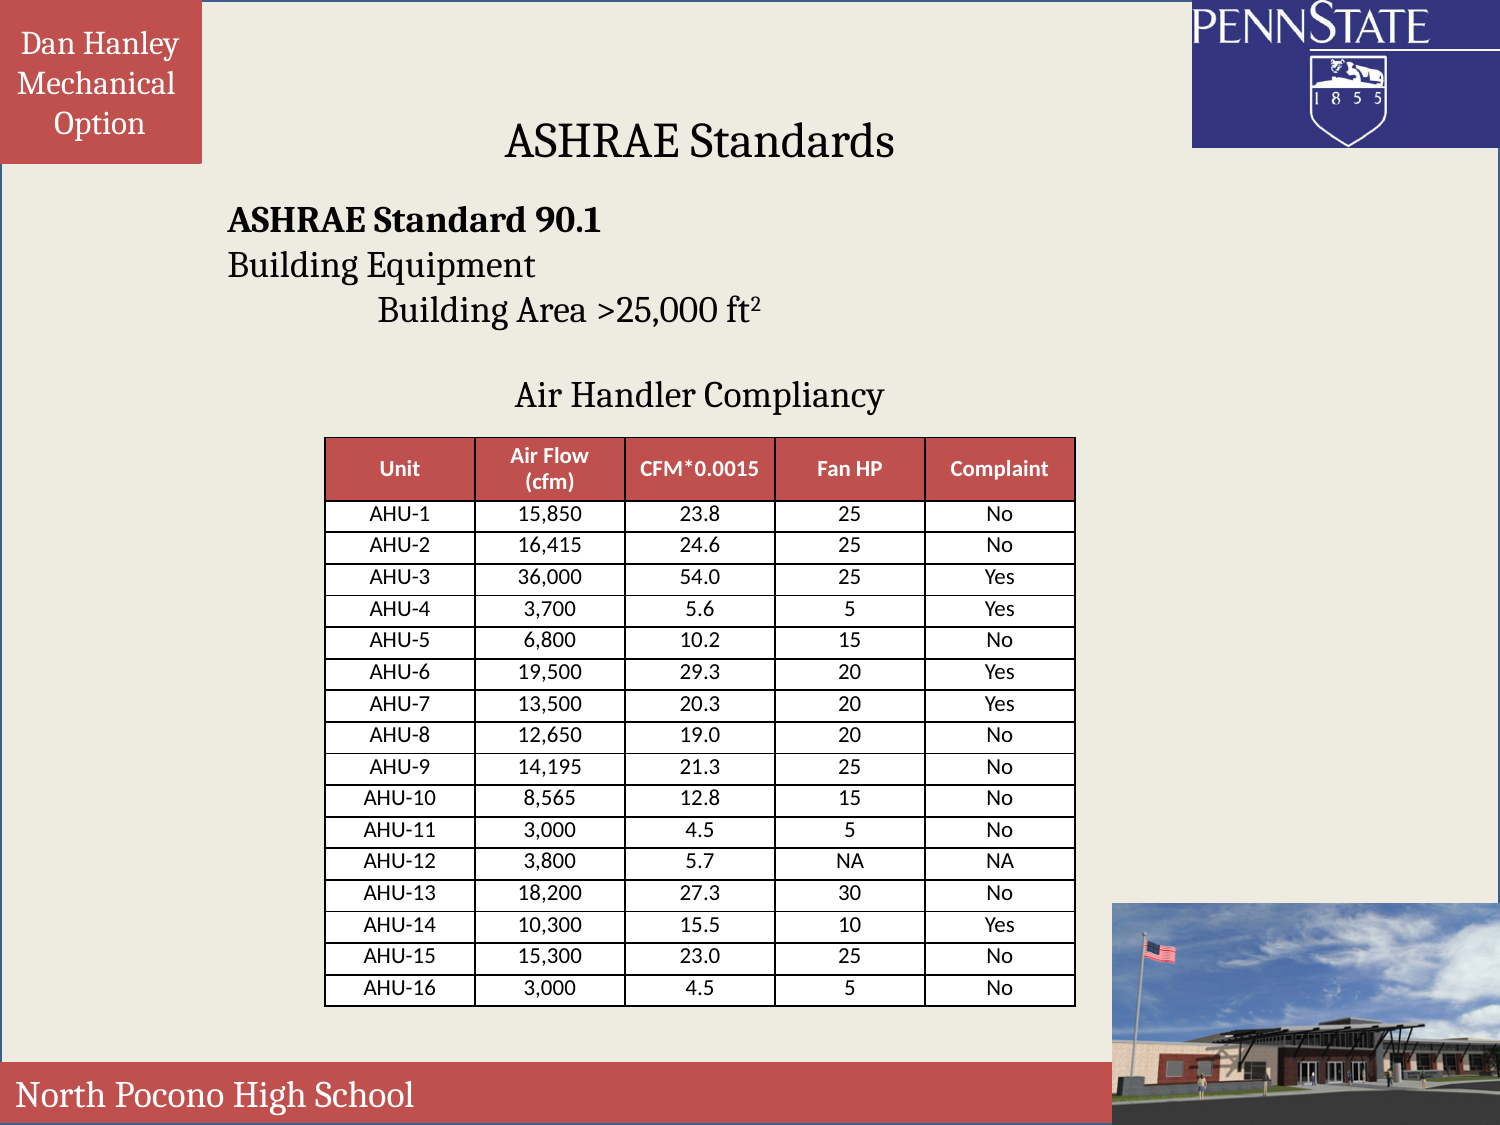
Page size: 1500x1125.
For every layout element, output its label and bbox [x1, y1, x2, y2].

text_box [0, 0, 1500, 1125]
